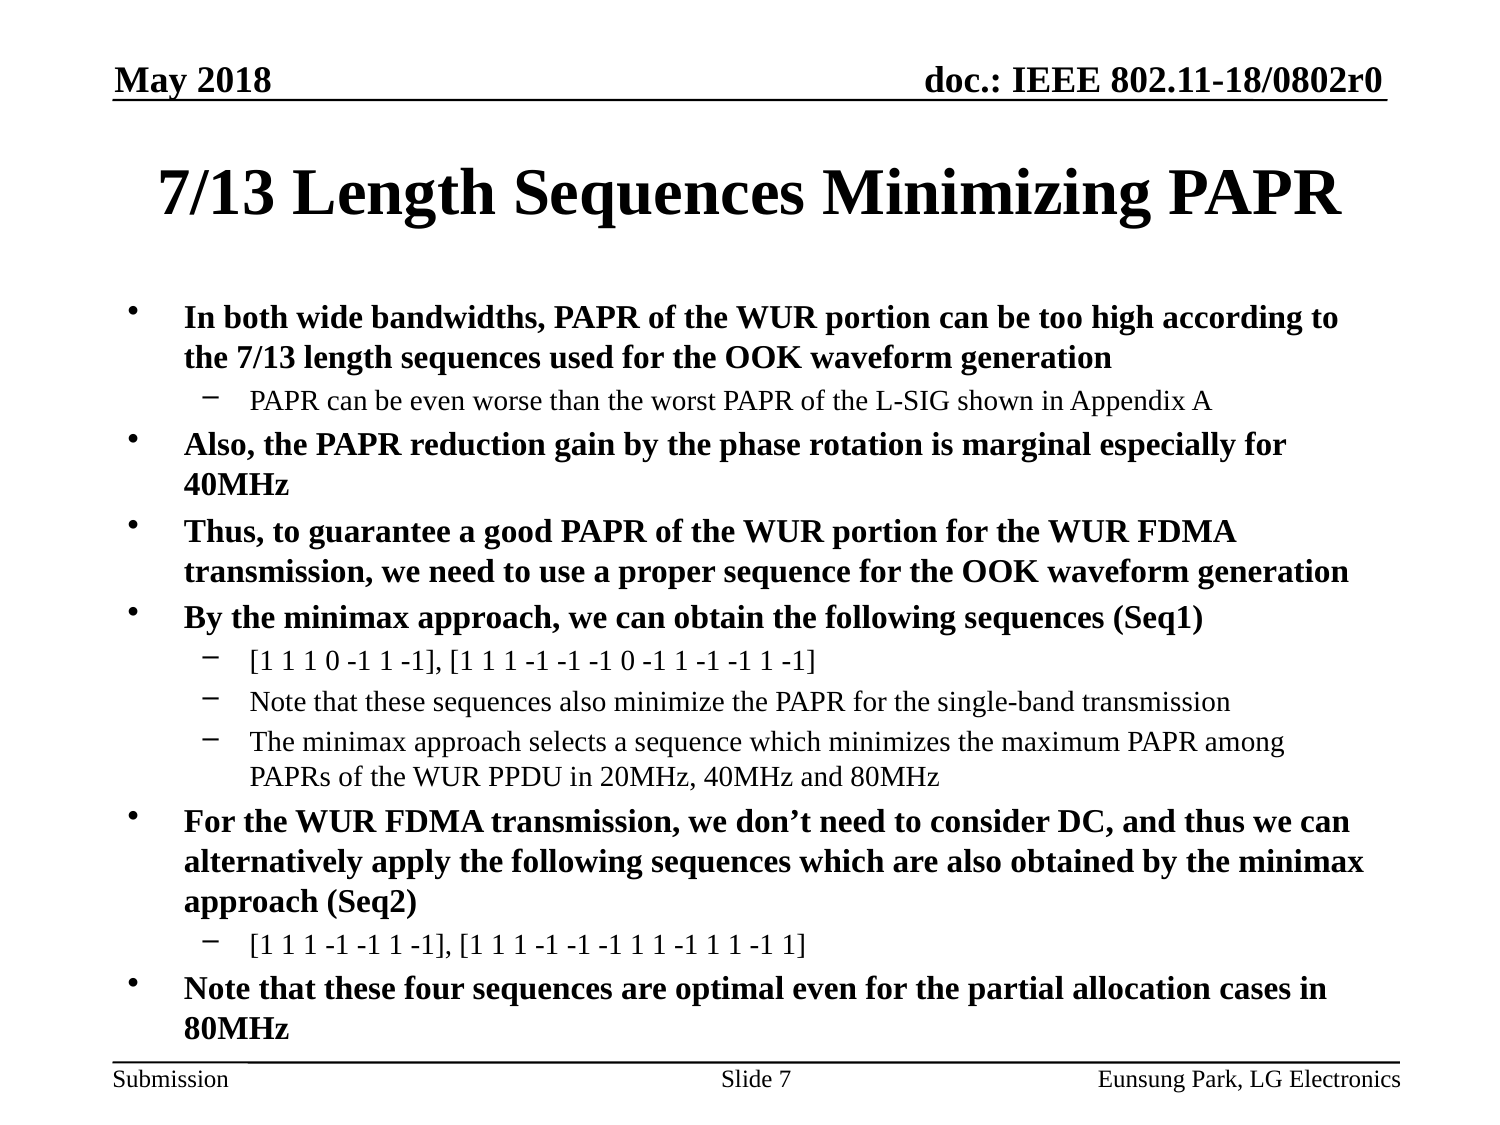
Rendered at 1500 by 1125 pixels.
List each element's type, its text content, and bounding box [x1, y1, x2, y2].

list In both wide bandwidths, PAPR of the WUR portion can be too high according to the 7/13 length sequences used for the OOK waveform generation PAPR can be even worse than the worst PAPR of the L-SIG shown in Appendix A Also, the PAPR reduction gain by the phase rotation is marginal especially for 40MHz Thus, to guarantee a good PAPR of the WUR portion for the WUR FDMA transmission, we need to use a proper sequence for the OOK waveform generation By the minimax approach, we can obtain the following sequences (Seq1) [1 1 1 0 -1 1 -1], [1 1 1 -1 -1 -1 0 -1 1 -1 -1 1 -1] Note that these sequences also minimize the PAPR for the single-band transmission The minimax approach selects a sequence which minimizes the maximum PAPR among PAPRs of the WUR PPDU in 20MHz, 40MHz and 80MHz For the WUR FDMA transmission, we don’t need to consider DC, and thus we can alternatively apply the following sequences which are also obtained by the minimax approach (Seq2) [1 1 1 -1 -1 1 -1], [1 1 1 -1 -1 -1 1 1 -1 1 1 -1 1] Note that these four sequences are optimal even for the partial allocation cases in 80MHz [112, 287, 1388, 1000]
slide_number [114, 54, 274, 101]
slide_number Slide 7 [712, 1061, 800, 1093]
footer Eunsung Park, LG Electronics [1038, 1061, 1402, 1093]
title 7/13 Length Sequences Minimizing PAPR [112, 112, 1388, 263]
